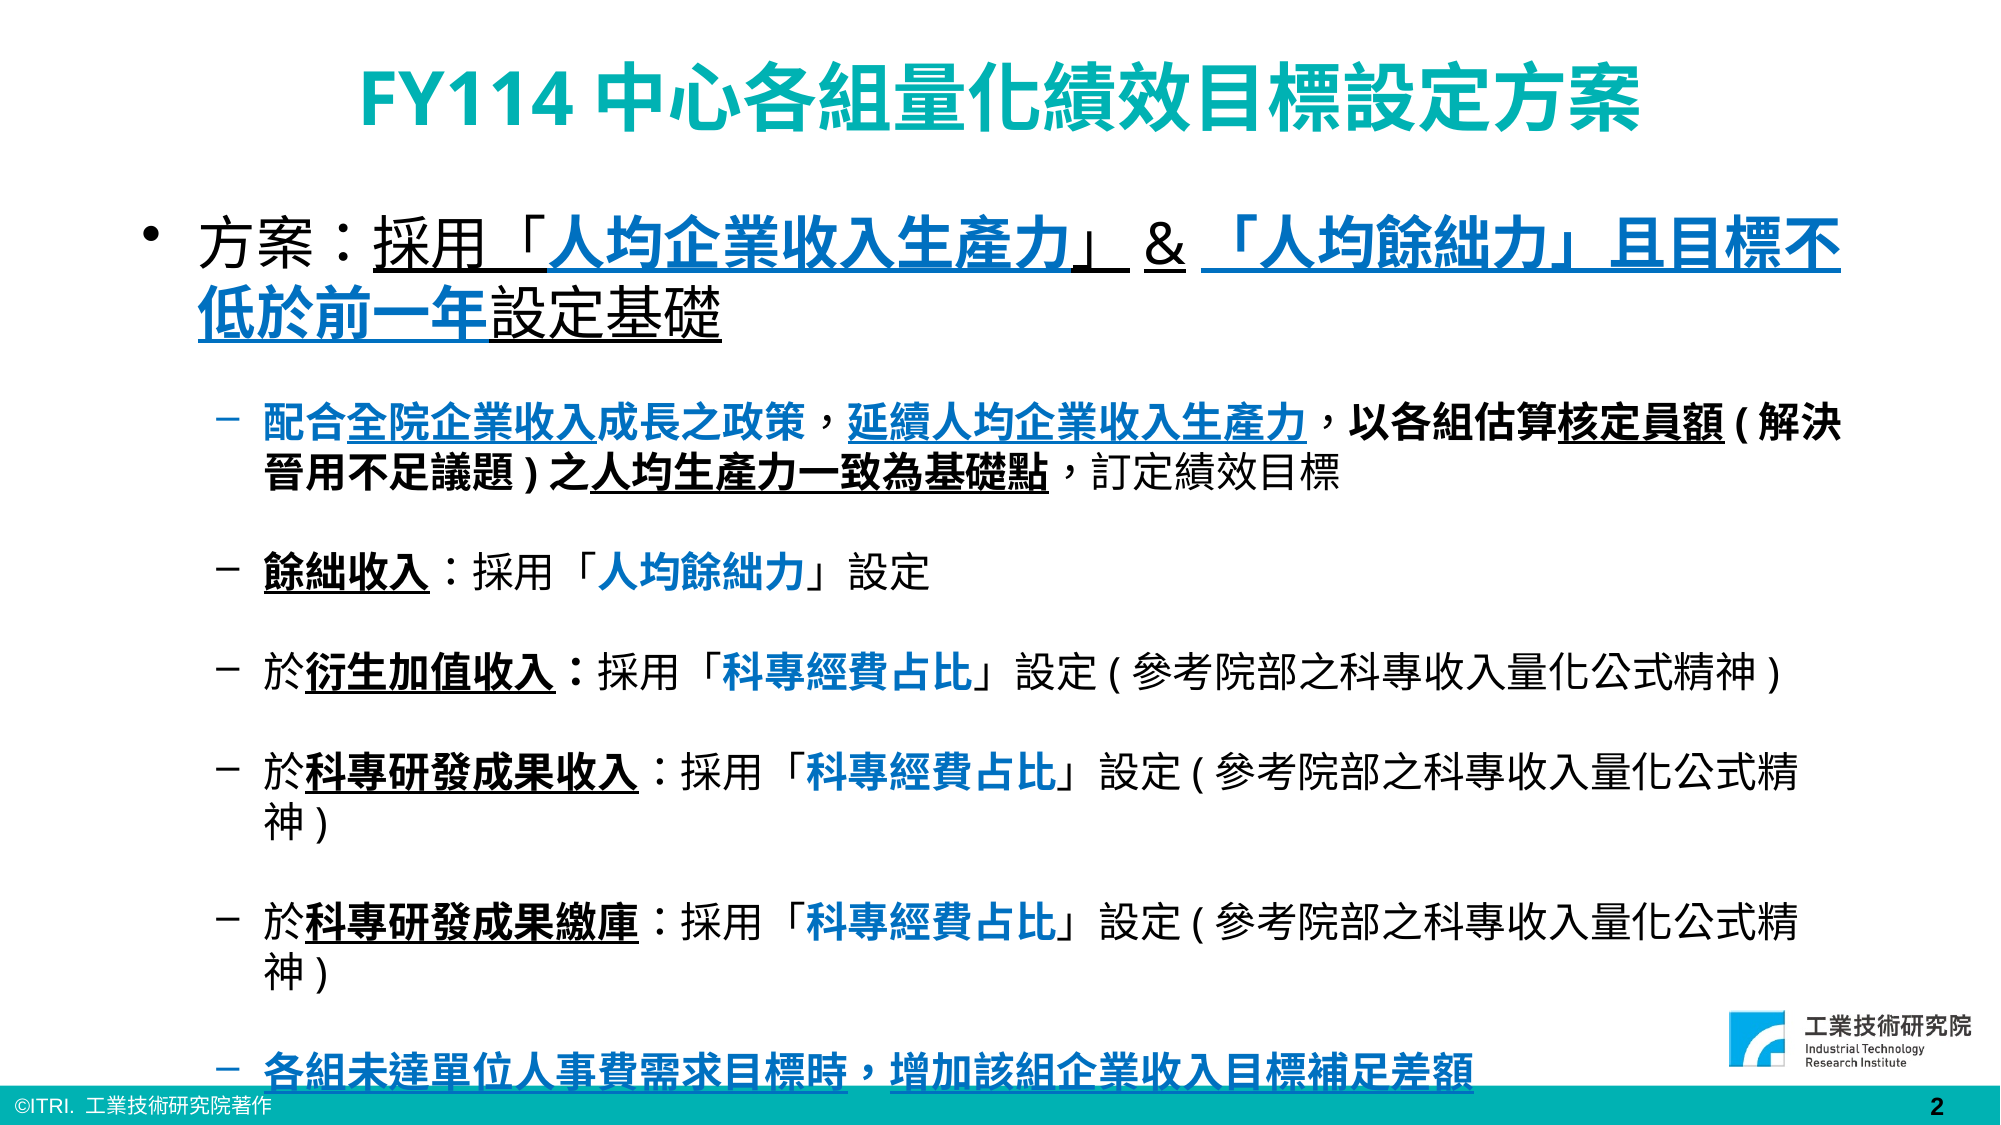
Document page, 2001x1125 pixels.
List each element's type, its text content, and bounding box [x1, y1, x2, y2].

slide_number 2 [1874, 1085, 2000, 1125]
picture [1743, 1010, 1972, 1067]
list 方案：採用「人均企業收入生產力」&「人均餘絀力」且目標不低於前一年設定基礎 配合全院企業收入成長之政策，延續人均企業收入生產力，以各組估算核定員額(解決晉用不足議題)之人均生產力一致為基礎點，訂定績效目標 餘絀收入：採用「人均餘絀力」設定 於衍生加值收入：採用「科專經費占比」設定(參考院部之科專收入量化公式精神) 於科專研發成果收入：採用「科專經費占比」設定(參考院部之科專收入量化公式精神) 於科專研發成果繳庫：採用「科專經費占比」設定(參考院部之科專收入量化公式精神) 各組未達單位人事費需求目標時，增加該組企業收入目標補足差額 [126, 198, 1875, 1022]
title FY114中心各組量化績效目標設定方案 [0, 42, 2000, 135]
